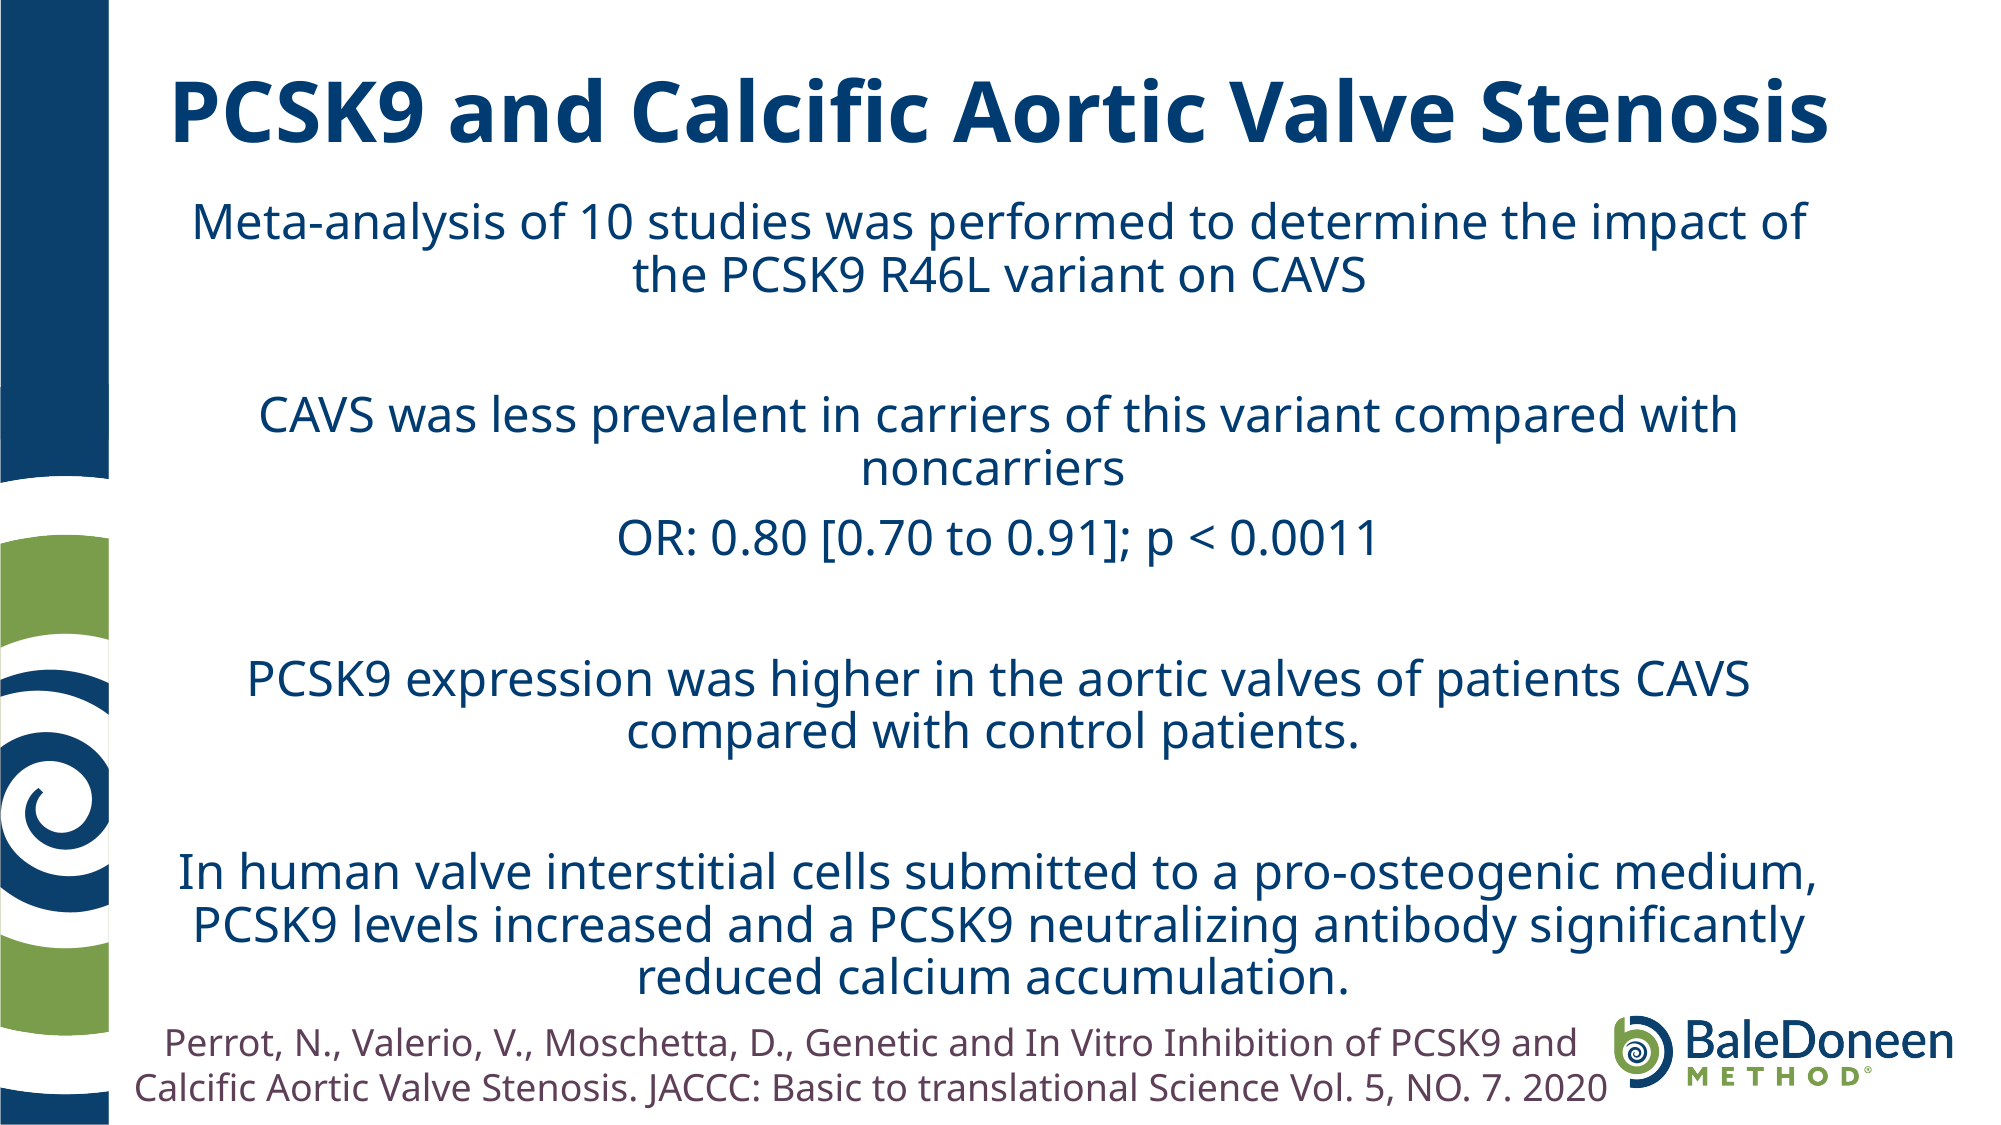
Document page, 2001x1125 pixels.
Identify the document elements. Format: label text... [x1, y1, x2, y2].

picture [0, 0, 2001, 1125]
list Meta-analysis of 10 studies was performed to determine the impact of the PCSK9 R46L variant on CAVS CAVS was less prevalent in carriers of this variant compared with noncarriers OR: 0.80 [0.70 to 0.91]; p < 0.0011 PCSK9 expression was higher in the aortic valves of patients CAVS compared with control patients. In human valve interstitial cells submitted to a pro-osteogenic medium, PCSK9 levels increased and a PCSK9 neutralizing antibody significantly reduced calcium accumulation. [137, 189, 1863, 1014]
title PCSK9 and Calcific Aortic Valve Stenosis [137, 59, 1863, 171]
text_box Perrot, N., Valerio, V., Moschetta, D., Genetic and In Vitro Inhibition of PCSK9 and Calcific Aortic Valve Stenosis. JACCC: Basic to translational Science Vol. 5, NO. 7. 2020 [110, 1012, 1633, 1117]
